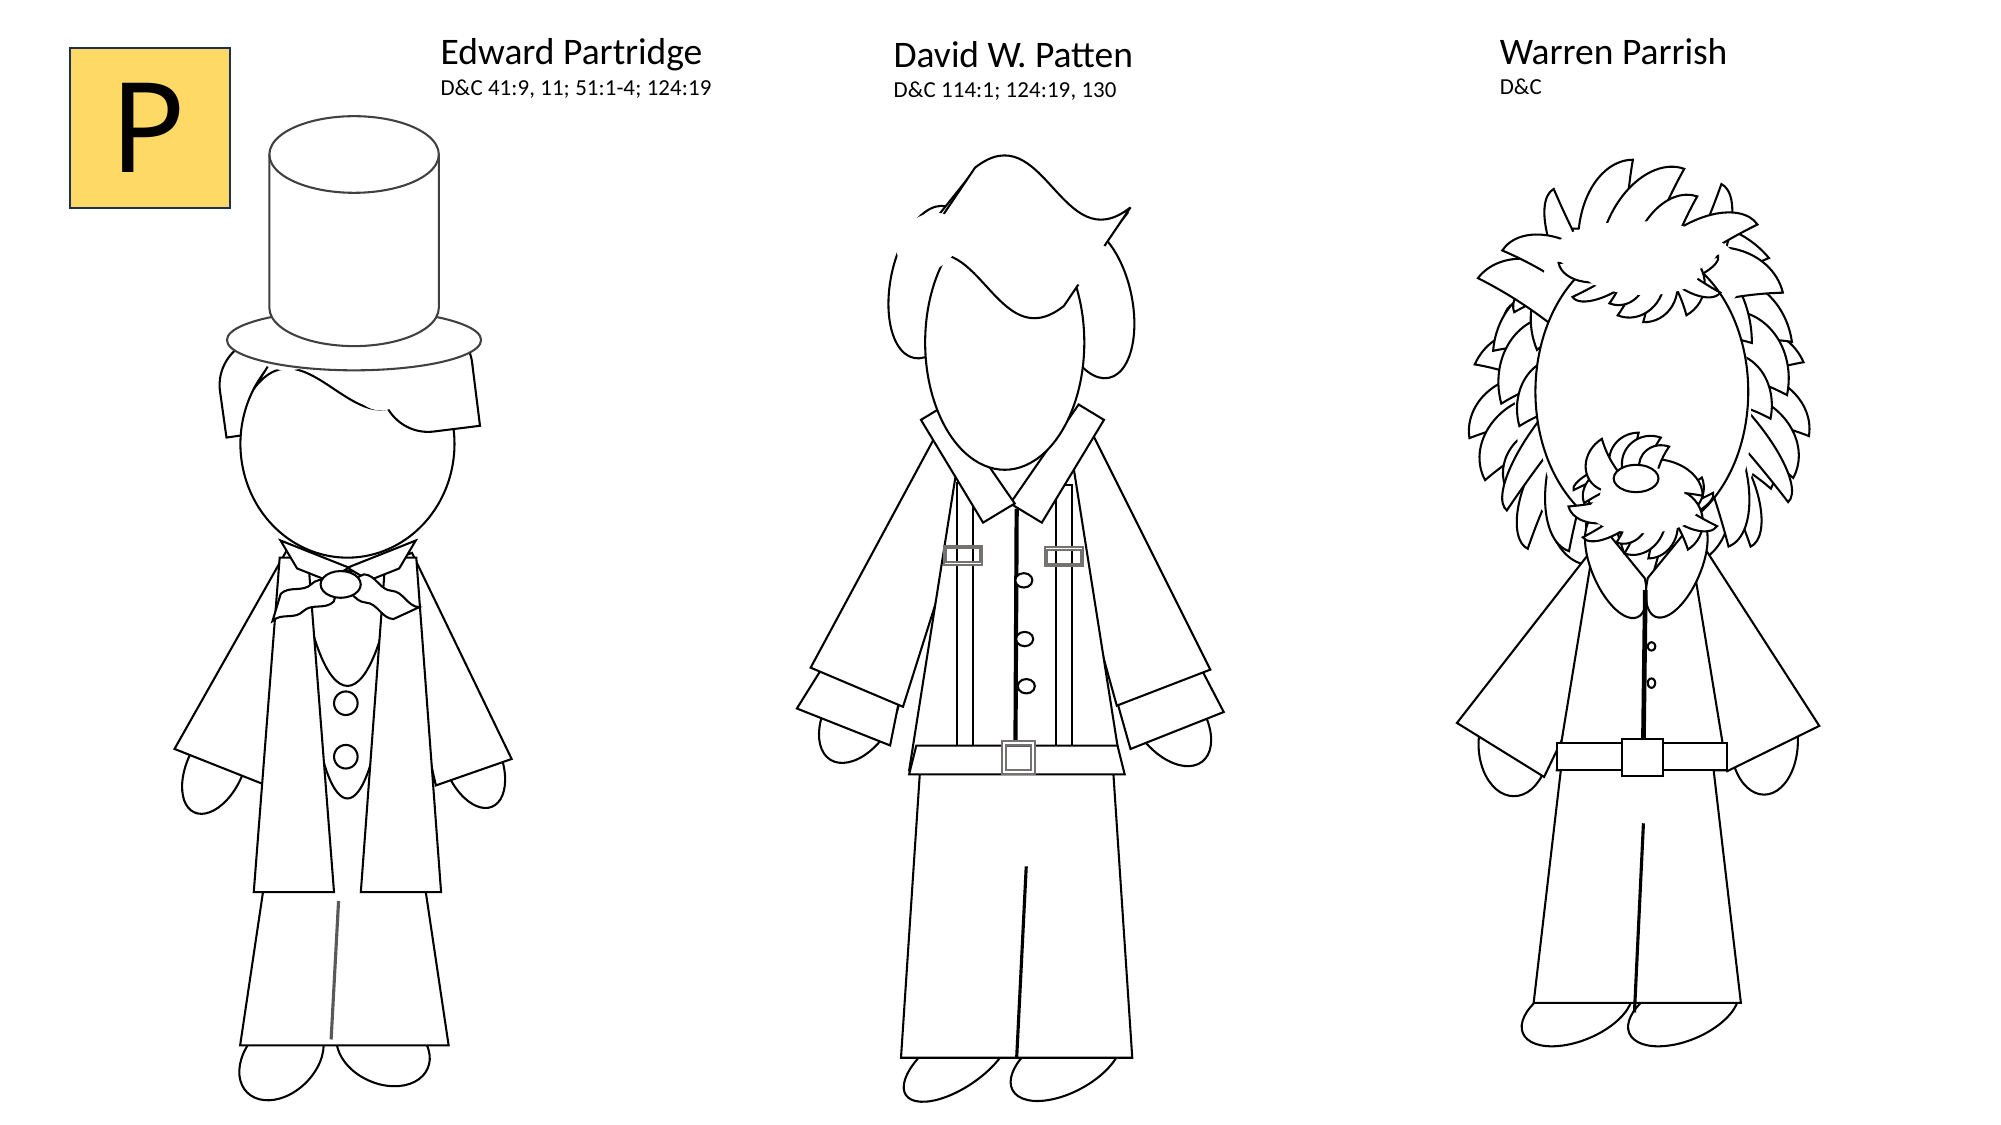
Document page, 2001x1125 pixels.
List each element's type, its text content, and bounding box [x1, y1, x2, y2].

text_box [813, 159, 1208, 1093]
text_box Edward Partridge D&C 41:9, 11; 51:1-4; 124:19 [425, 19, 900, 107]
text_box David W. Patten D&C 114:1; 124:19, 130 [878, 22, 1353, 110]
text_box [186, 116, 501, 1093]
text_box Warren Parrish D&C [1484, 19, 1959, 107]
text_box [69, 39, 230, 209]
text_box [1466, 154, 1813, 1041]
